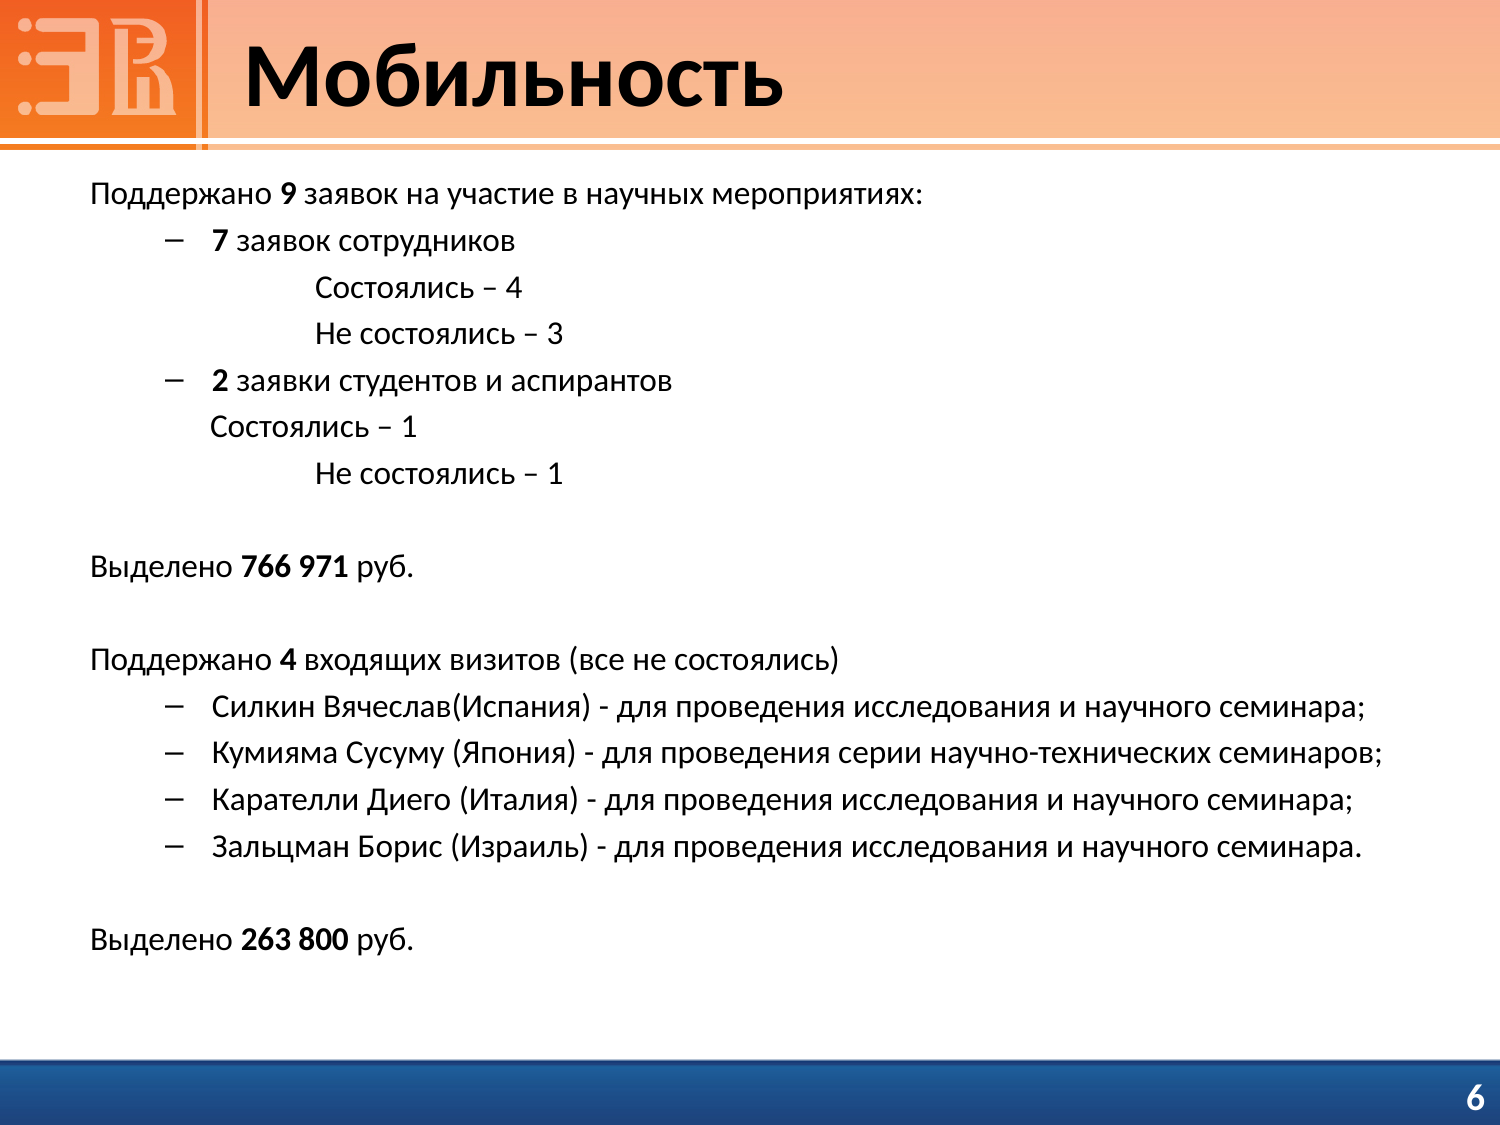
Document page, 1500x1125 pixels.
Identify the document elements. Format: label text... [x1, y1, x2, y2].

picture [0, 0, 1500, 1125]
slide_number 6 [1149, 1065, 1500, 1125]
list Поддержано 9 заявок на участие в научных мероприятиях: 7 заявок сотрудников Состоялись – 4 Не состоялись – 3 2 заявки студентов и аспирантов Состоялись – 1 Не состоялись – 1 Выделено 766 971 руб. Поддержано 4 входящих визитов (все не состоялись) Силкин Вячеслав(Испания) - для проведения исследования и научного семинара; Кумияма Сусуму (Япония) - для проведения серии научно-технических семинаров; Карателли Диего (Италия) - для проведения исследования и научного семинара; Зальцман Борис (Израиль) - для проведения исследования и научного семинара. Выделено 263 800 руб. [74, 163, 1426, 1044]
title Мобильность [210, 0, 1500, 141]
